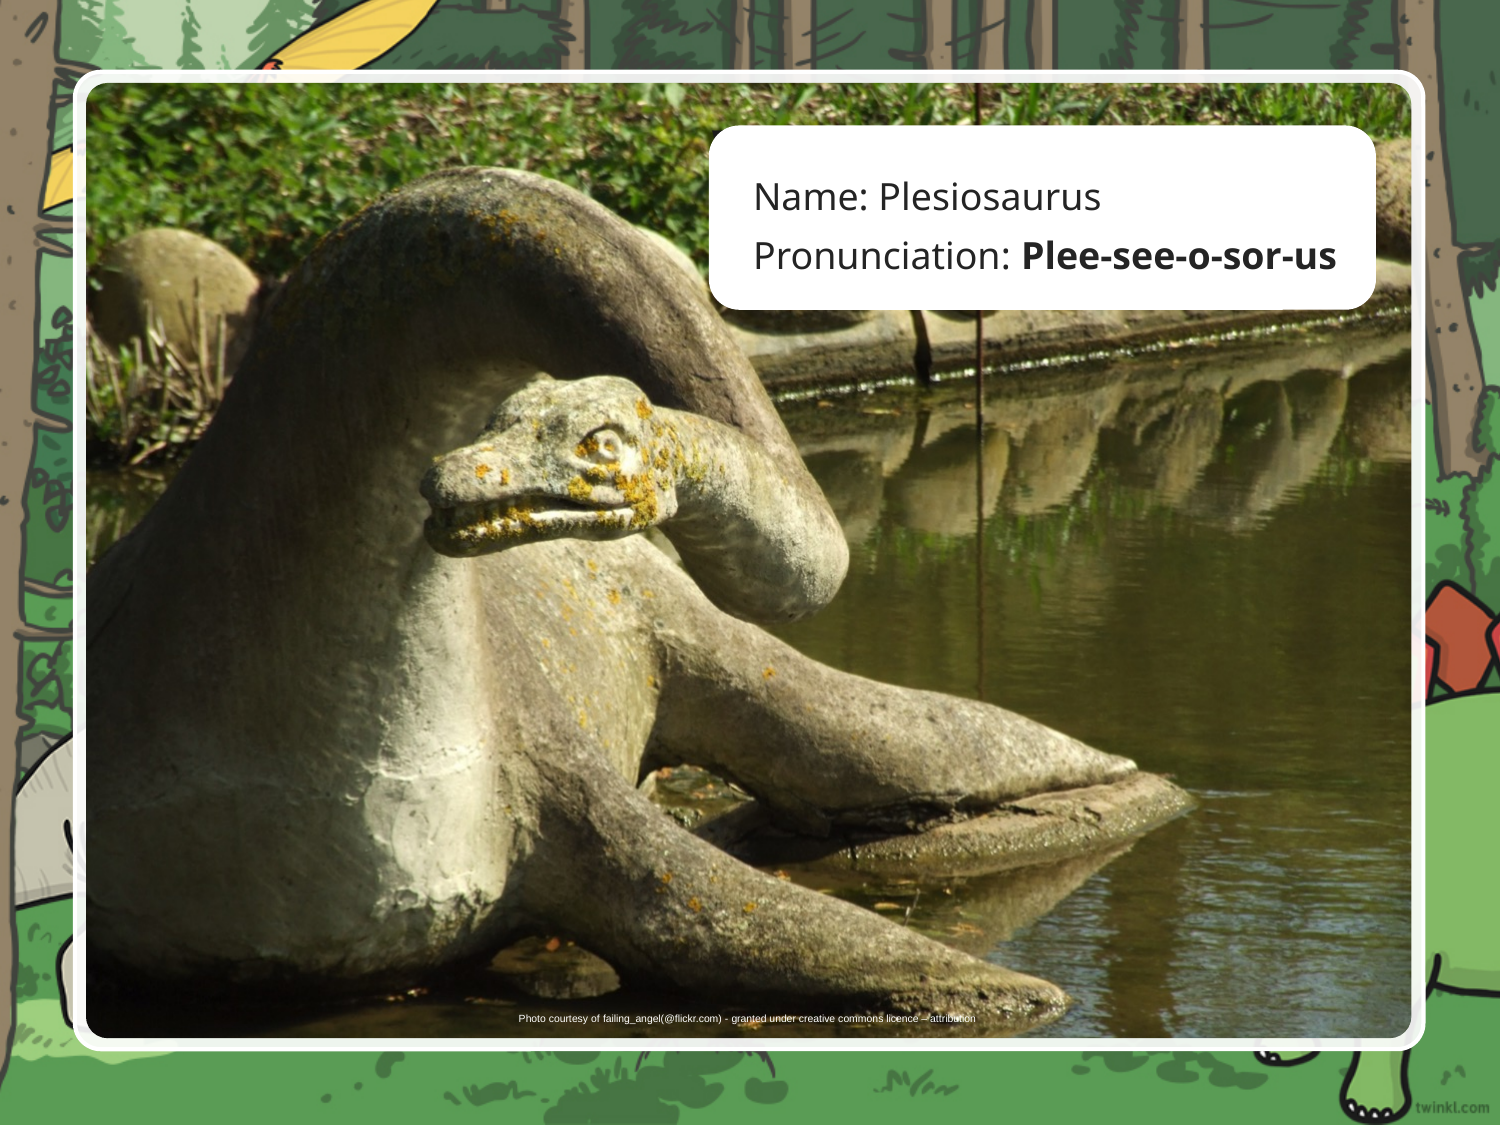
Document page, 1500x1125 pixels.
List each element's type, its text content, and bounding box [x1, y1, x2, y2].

picture [0, 0, 1500, 1125]
title W [75, 78, 1424, 242]
